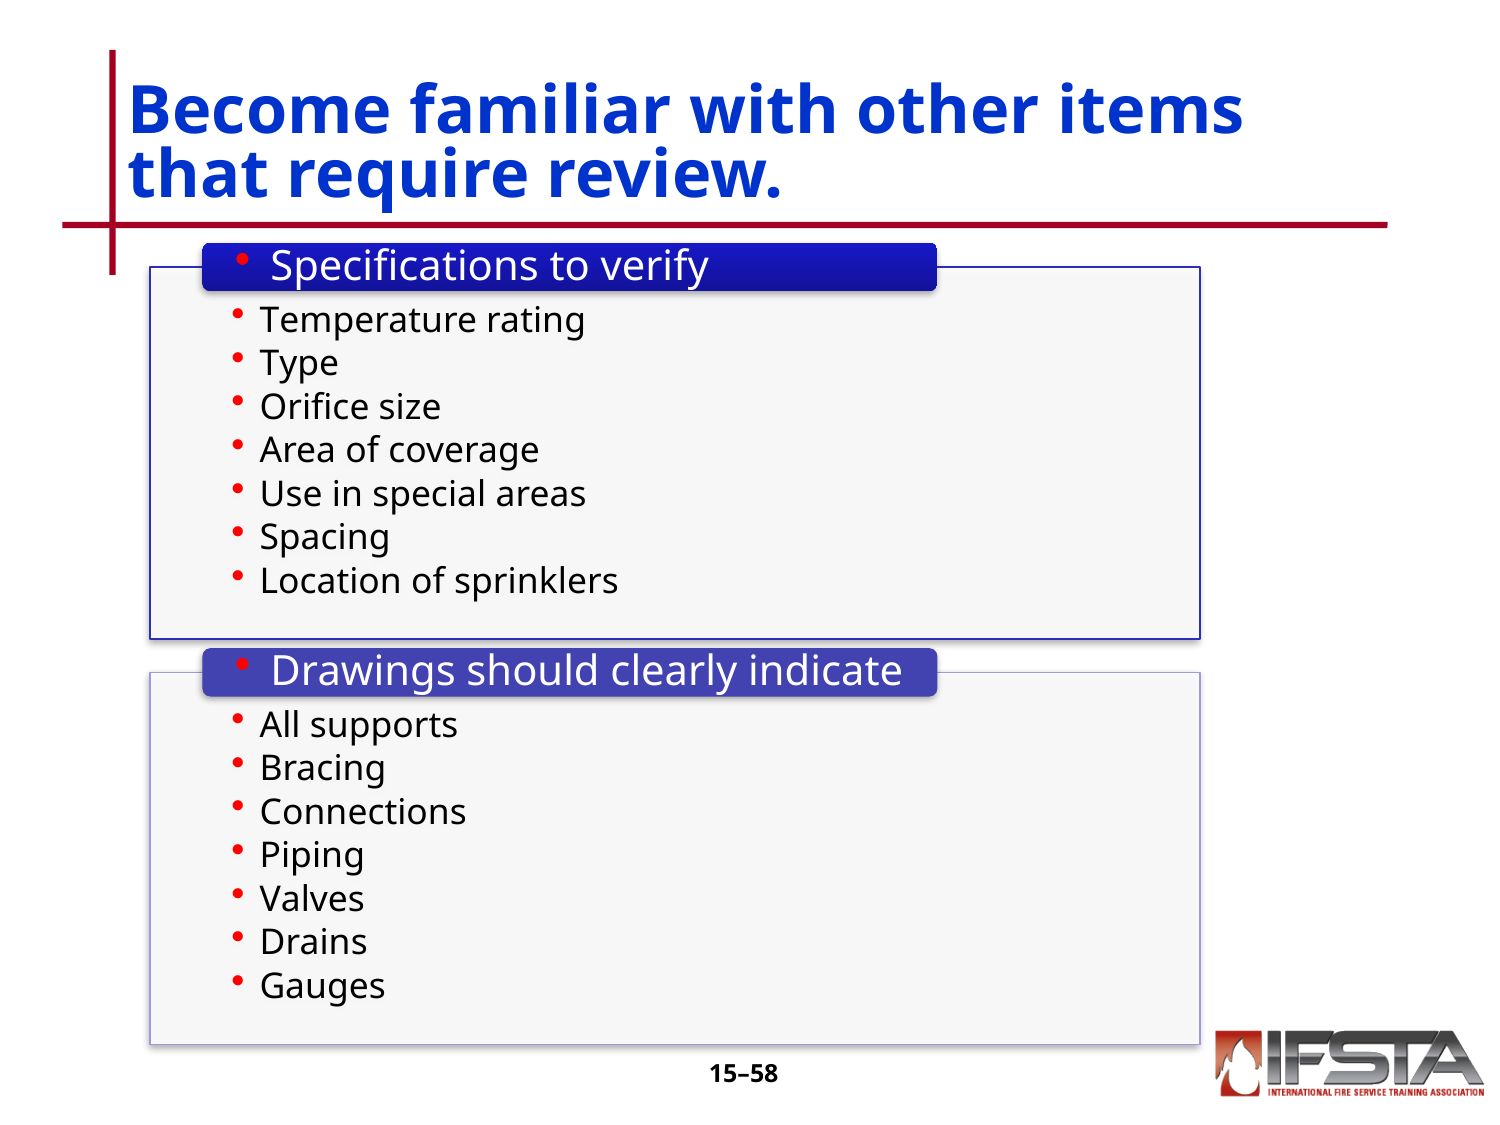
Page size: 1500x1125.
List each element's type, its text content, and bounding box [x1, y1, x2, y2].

slide_number 15–57 [587, 1058, 900, 1125]
title Become familiar with other items that require review. [112, 75, 1388, 225]
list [149, 237, 1201, 1051]
picture [1215, 1030, 1485, 1099]
